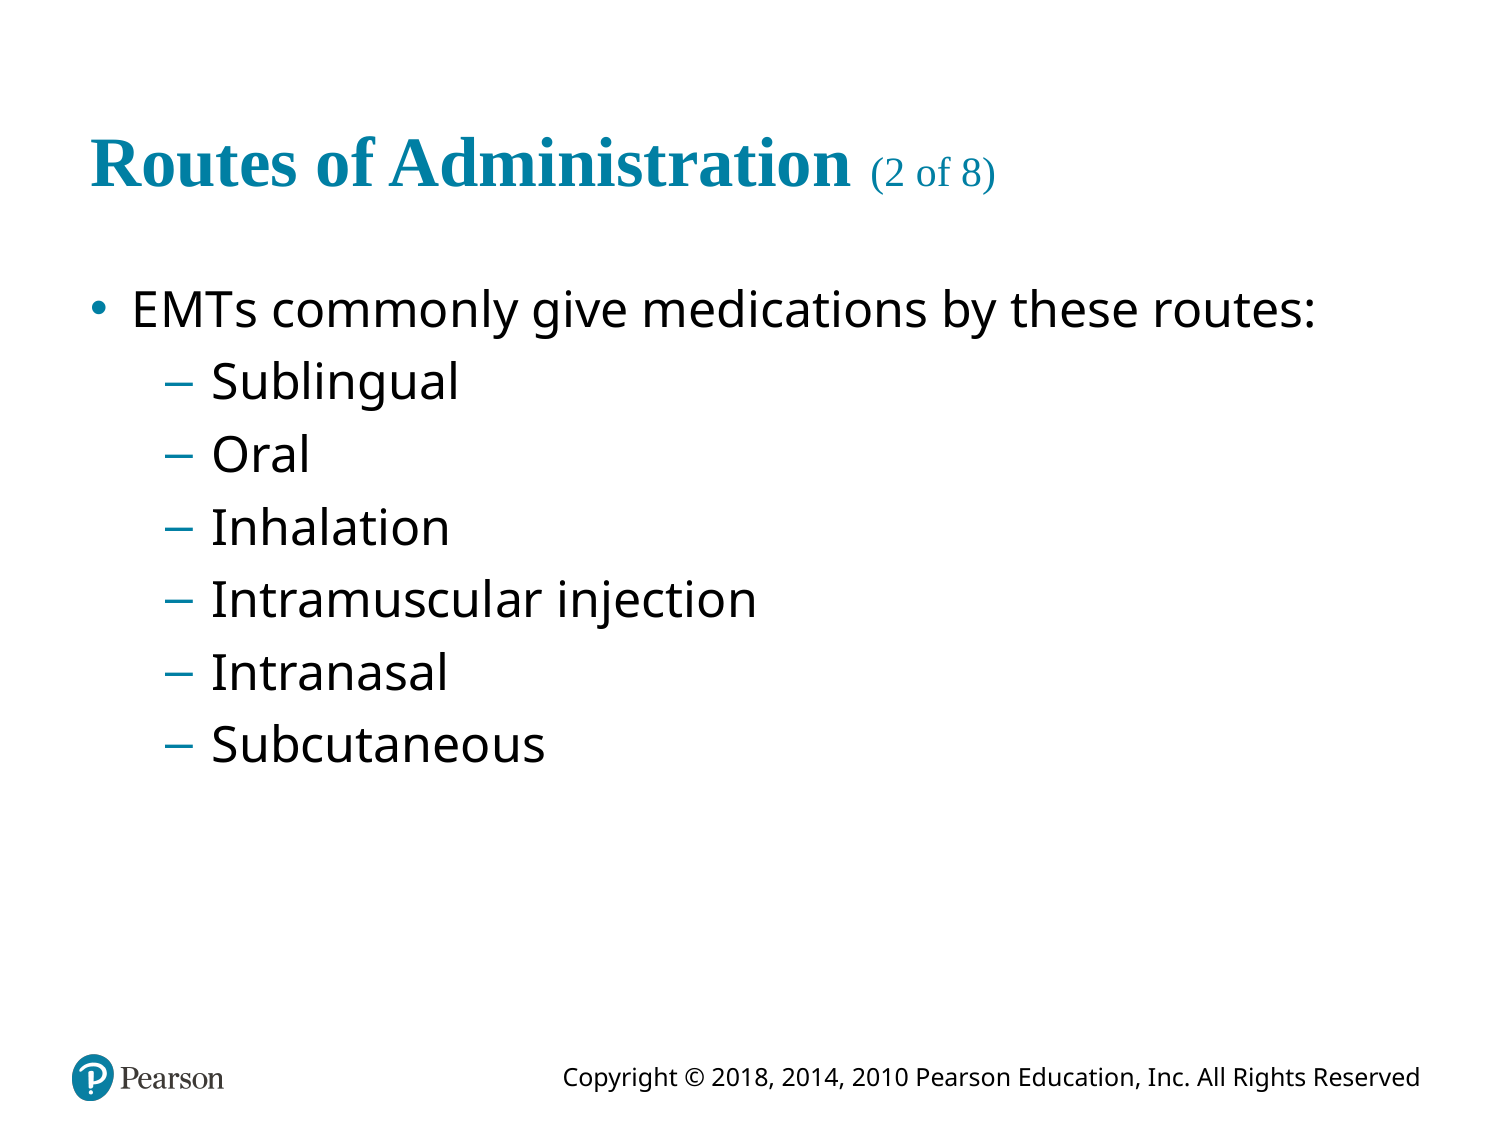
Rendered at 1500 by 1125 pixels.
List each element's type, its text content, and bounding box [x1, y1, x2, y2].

picture [80, 1063, 106, 1088]
list E M T s commonly give medications by these routes: Sublingual Oral Inhalation Intramuscular injection Intranasal Subcutaneous [75, 262, 1425, 793]
picture [98, 1054, 224, 1101]
picture [72, 1087, 83, 1101]
title Routes of Administration (2 of 8) [75, 35, 1425, 216]
picture [72, 1054, 88, 1070]
